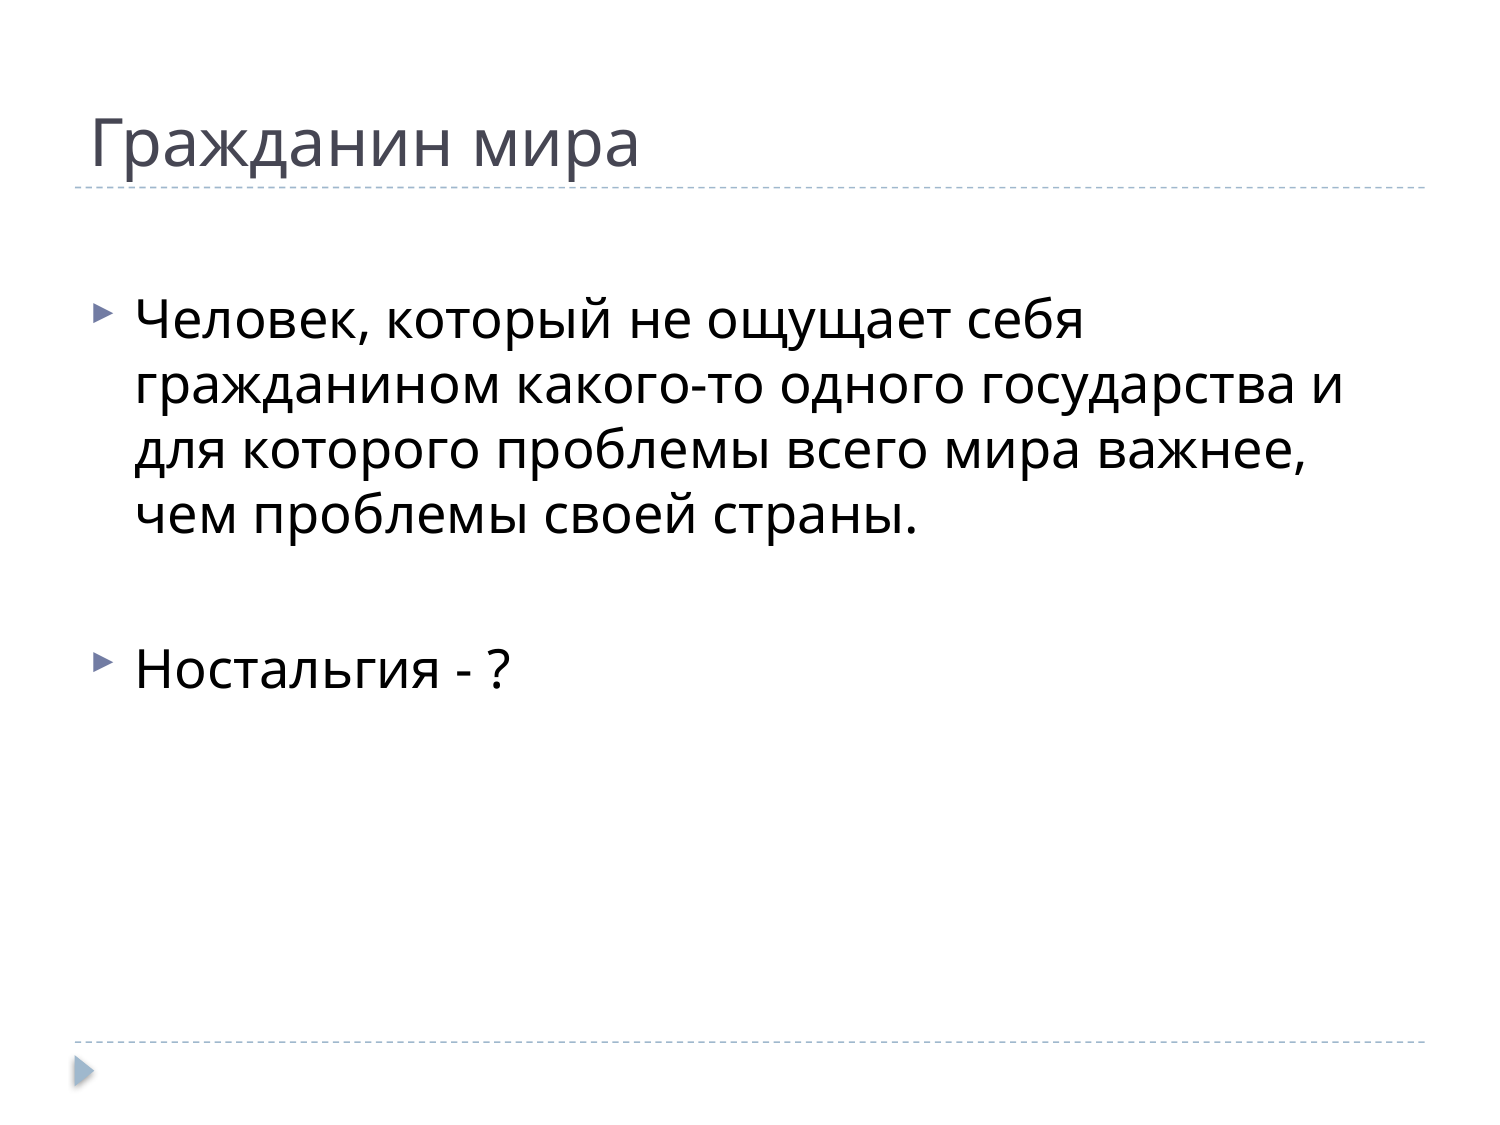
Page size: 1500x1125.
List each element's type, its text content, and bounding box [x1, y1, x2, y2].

list Человек, который не ощущает себя гражданином какого-то одного государства и для которого проблемы всего мира важнее, чем проблемы своей страны. Ностальгия - ? [75, 200, 1425, 1010]
title Гражданин мира [75, 24, 1425, 188]
